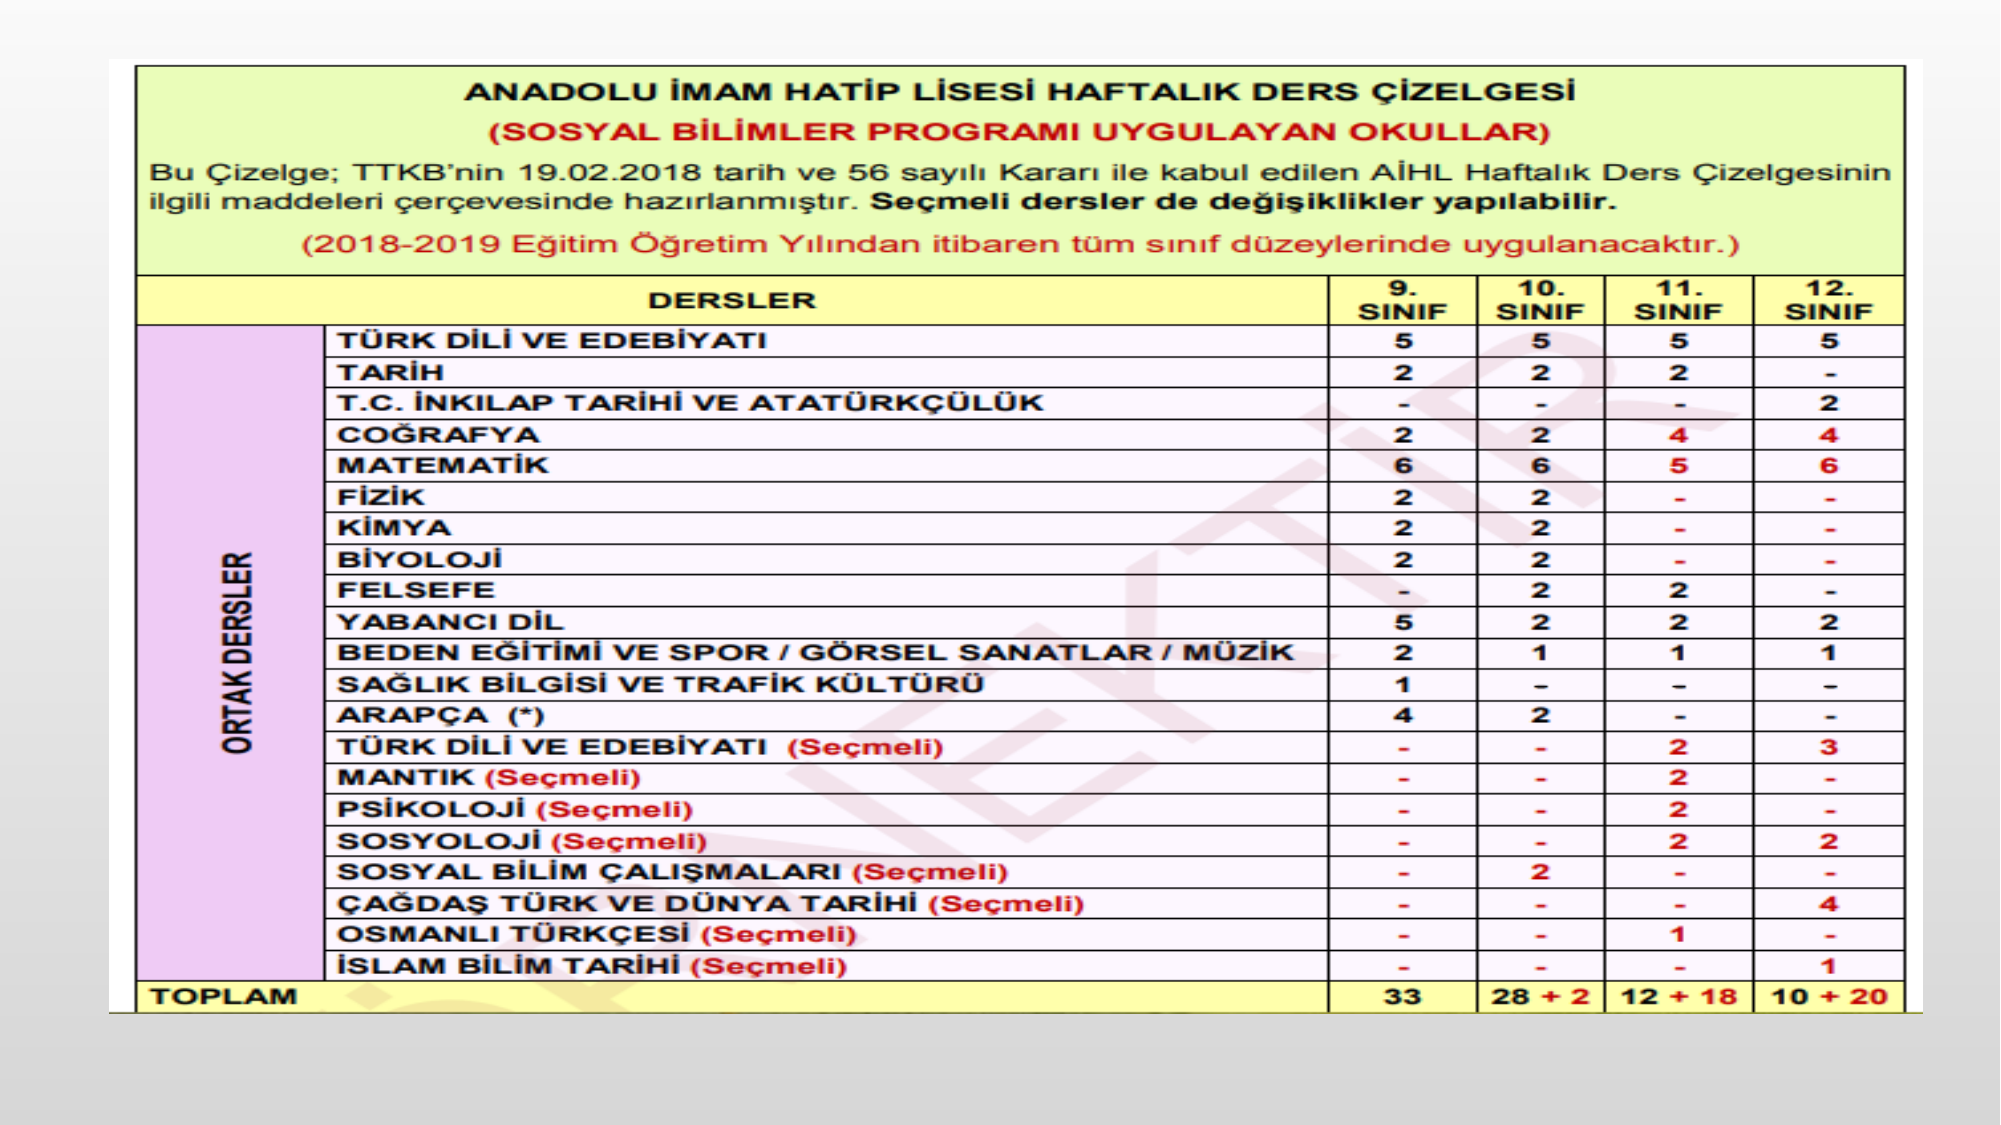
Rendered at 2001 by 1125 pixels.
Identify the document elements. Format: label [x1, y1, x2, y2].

list [109, 59, 1923, 1014]
